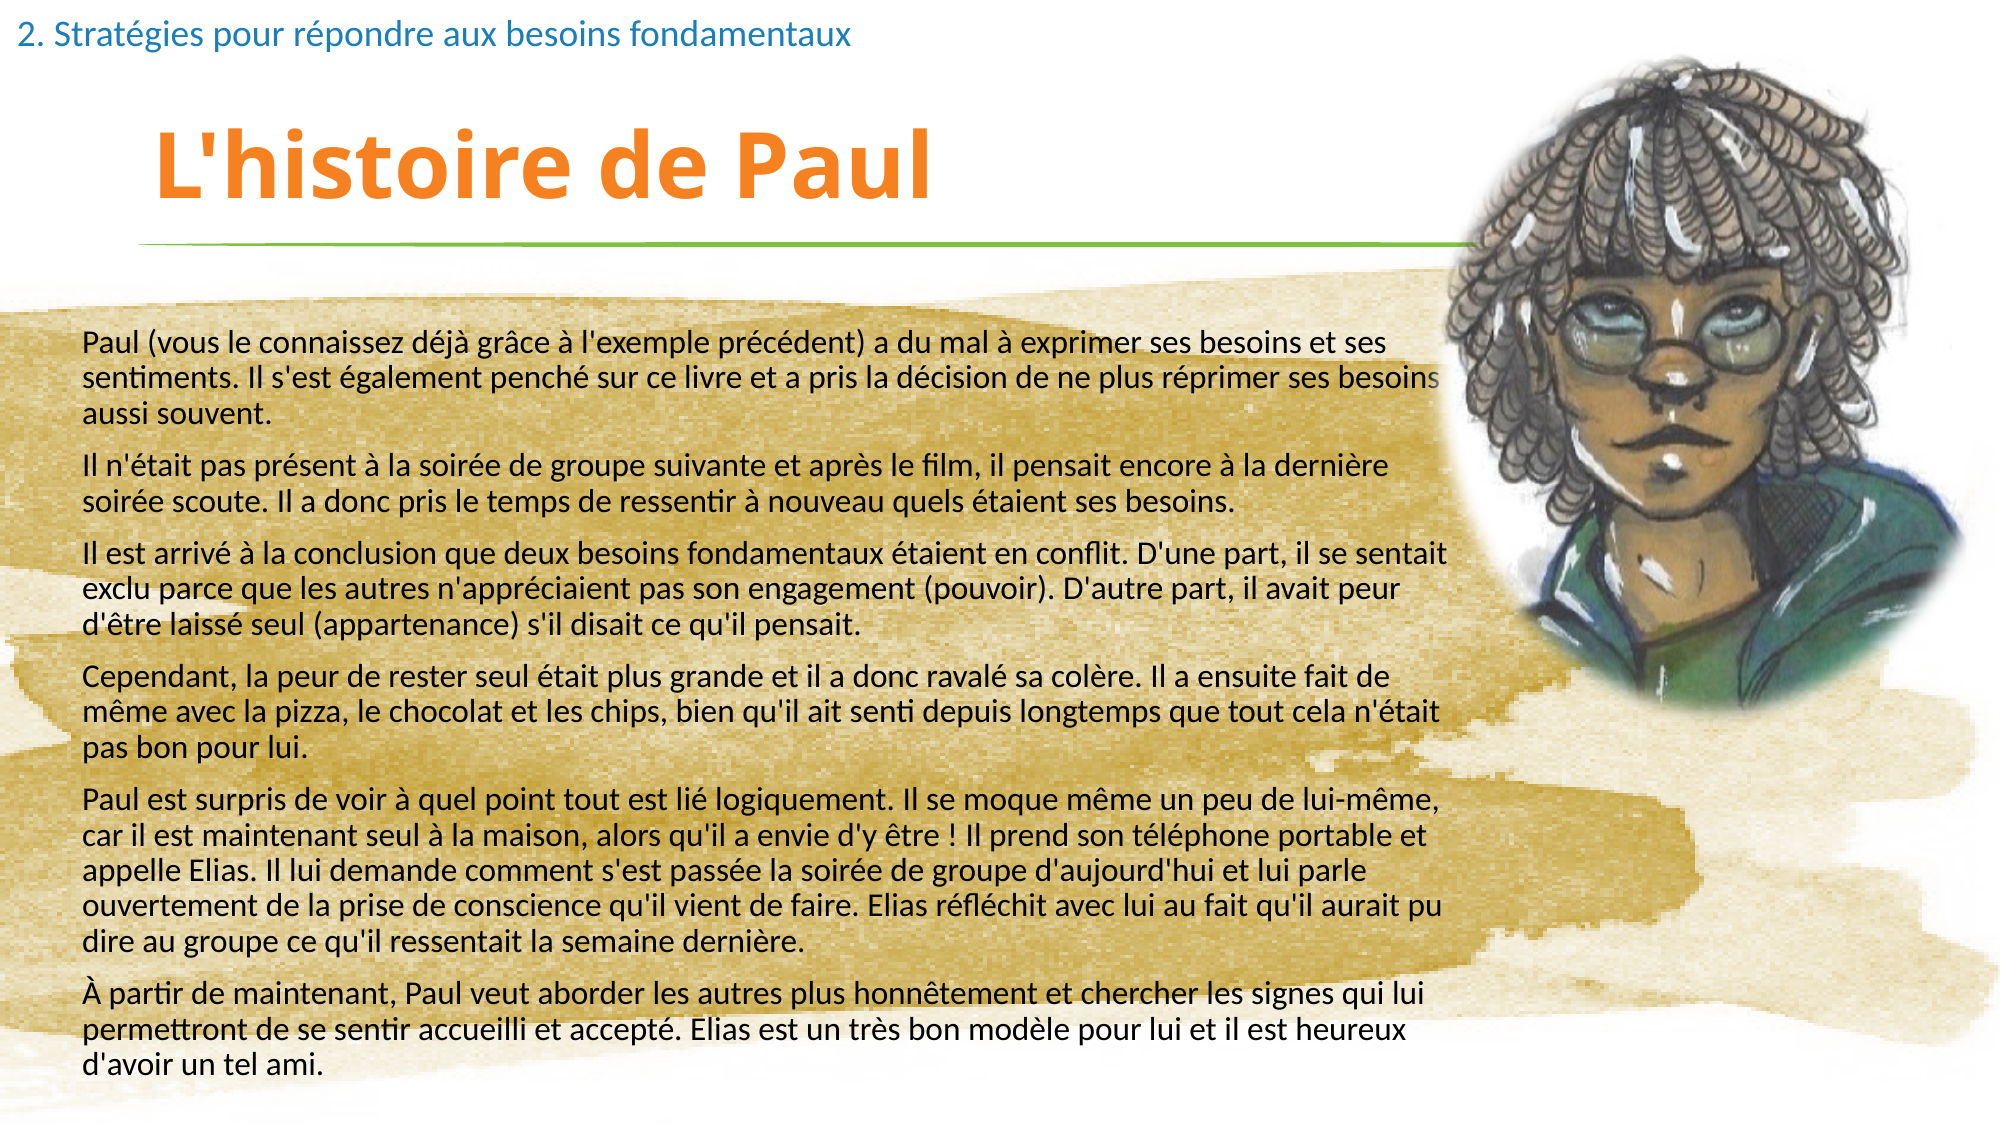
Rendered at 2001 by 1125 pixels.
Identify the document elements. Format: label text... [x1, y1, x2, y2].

title L'histoire de Paul [137, 59, 1419, 248]
picture [0, 39, 2000, 1125]
